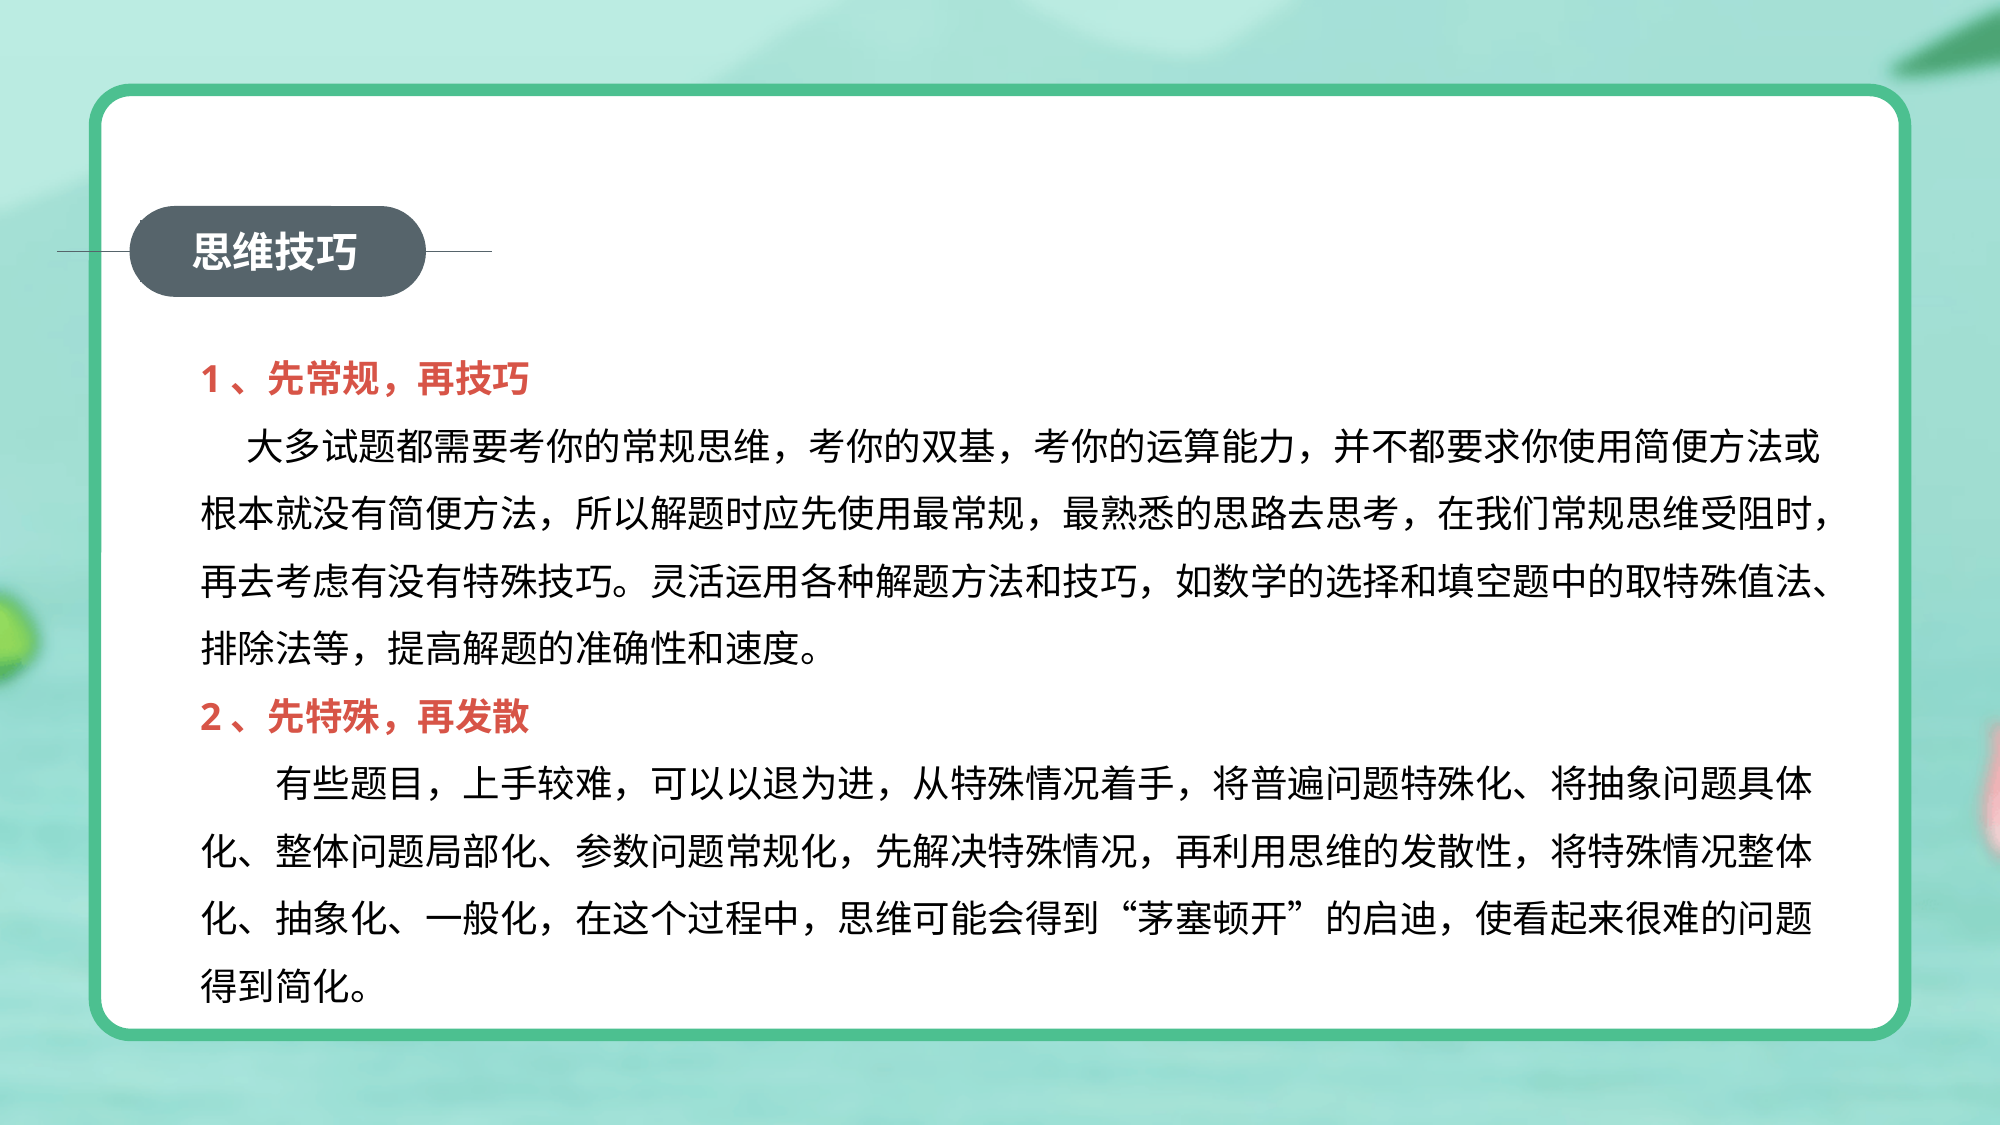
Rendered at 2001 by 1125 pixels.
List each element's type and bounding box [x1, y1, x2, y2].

picture [0, 0, 2001, 1125]
text_box [56, 207, 493, 295]
